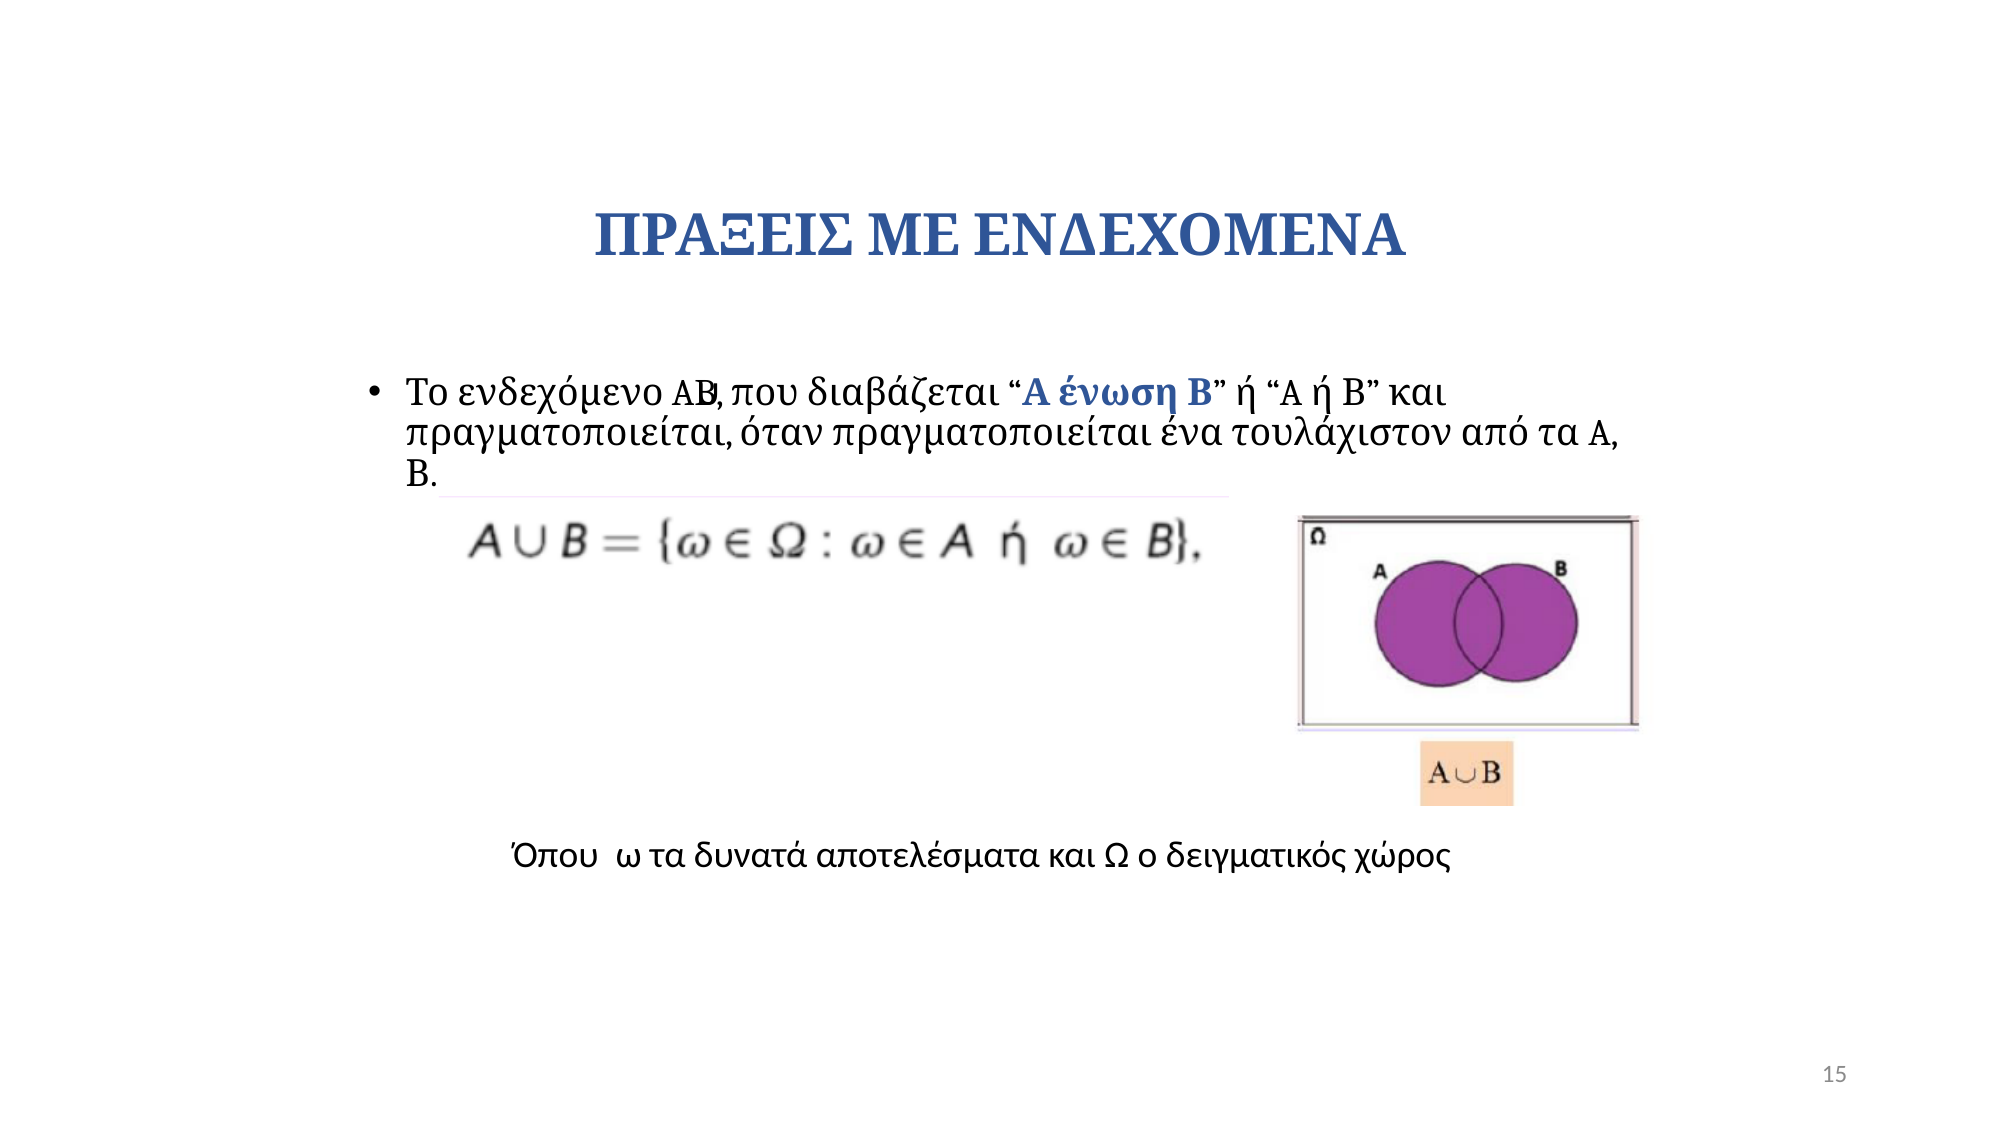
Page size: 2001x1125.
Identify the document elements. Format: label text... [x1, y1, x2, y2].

picture [438, 496, 1229, 590]
text_box Όπου ω τα δυνατά αποτελέσματα και Ω ο δειγματικός χώρος [498, 822, 1467, 882]
list ΠΡΑΞΕΙΣ ΜΕ ΕΝΔΕΧΟΜΕΝΑ Το ενδεχόμενο A∪B, που διαβάζεται “Α ένωση Β” ή “A ή Β” και πραγματοποιείται, όταν πραγματοποιείται ένα τουλάχιστον από τα A, Β. [353, 197, 1647, 901]
picture [1288, 515, 1664, 806]
slide_number 15 [1412, 1042, 1863, 1103]
